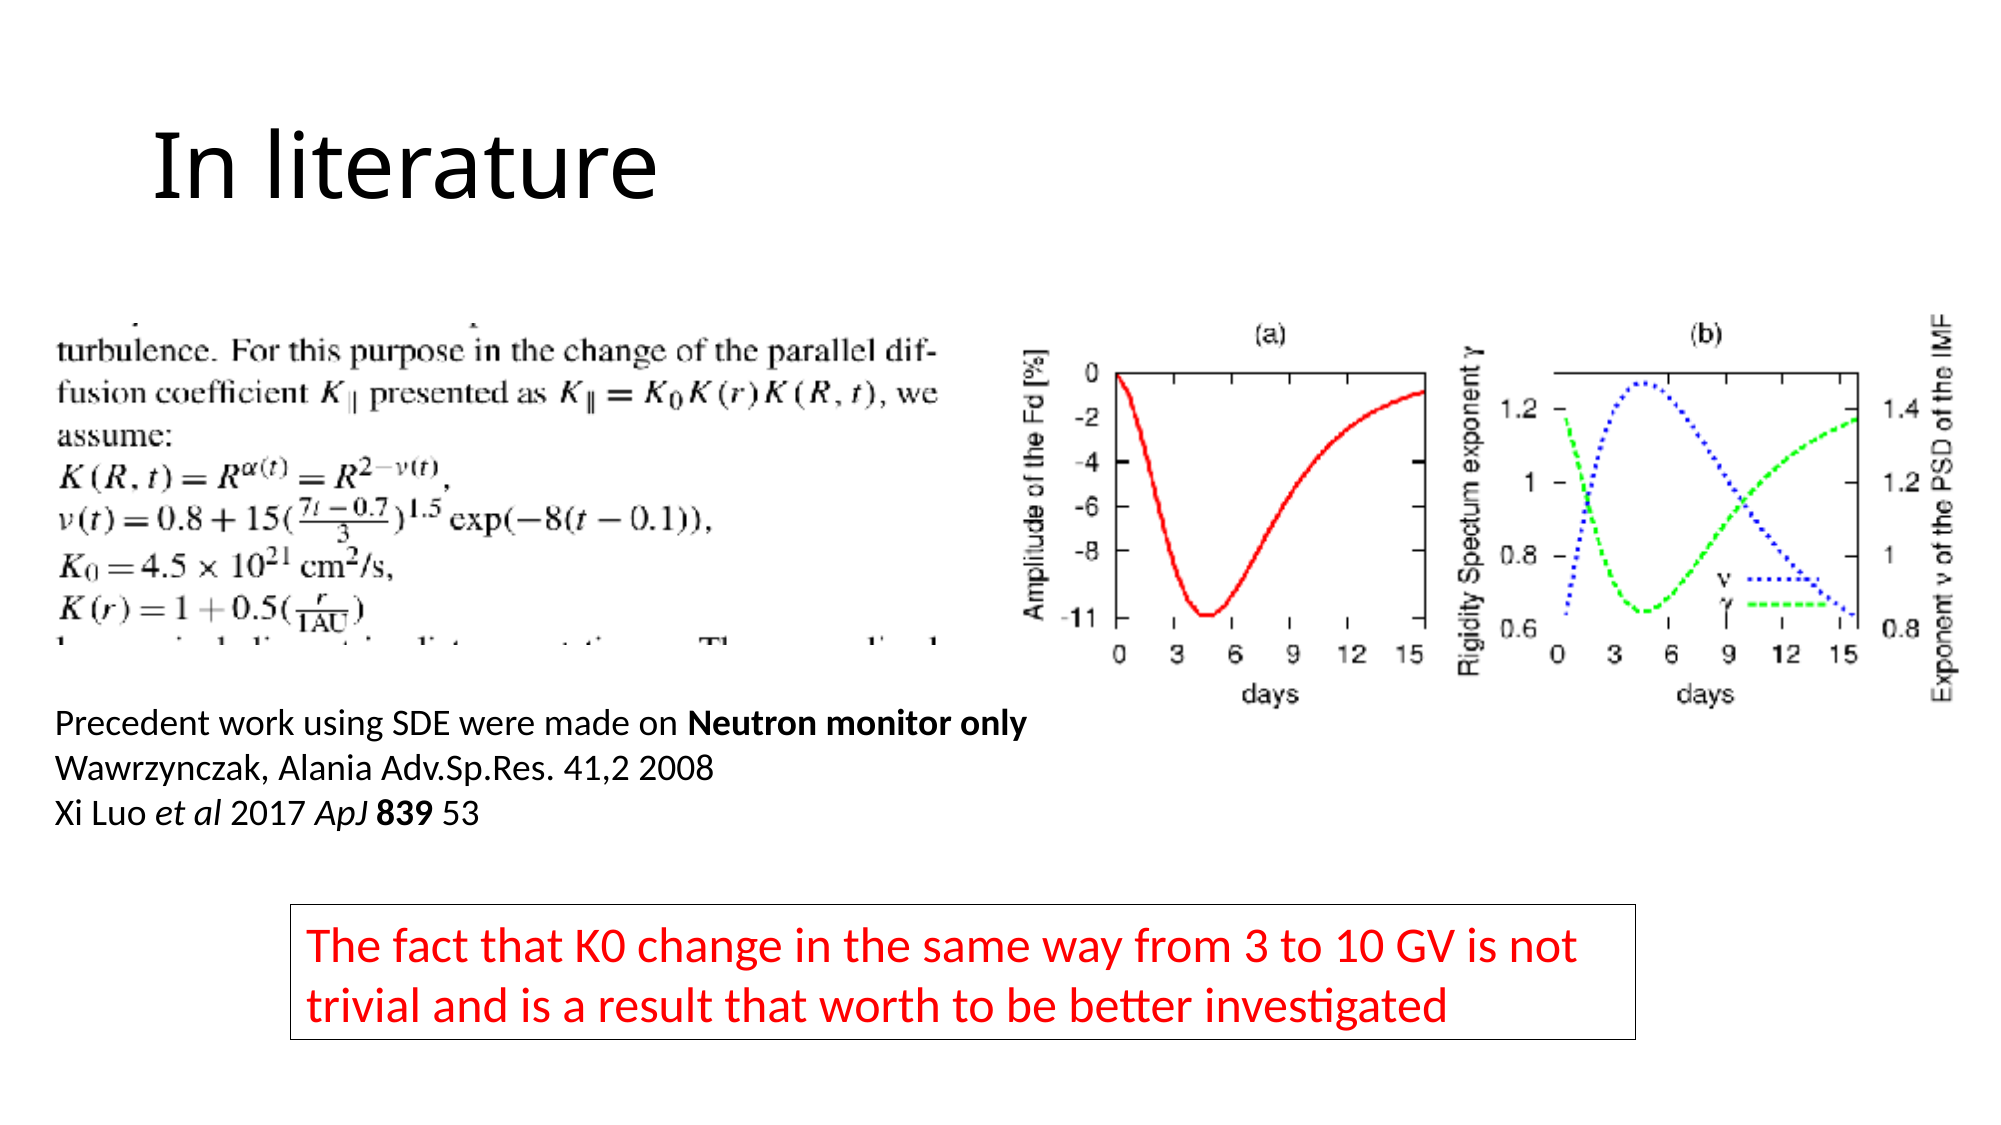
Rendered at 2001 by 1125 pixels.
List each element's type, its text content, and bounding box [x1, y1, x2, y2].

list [18, 323, 984, 645]
picture [984, 307, 1997, 747]
text_box The fact that K0 change in the same way from 3 to 10 GV is not trivial and is a result that worth to be better investigated [290, 904, 1636, 1040]
title In literature [137, 59, 1863, 278]
text_box Precedent work using SDE were made on Neutron monitor only Wawrzynczak, Alania Adv.Sp.Res. 41,2 2008 Xi Luo et al 2017 ApJ 839 53 [39, 690, 1146, 841]
